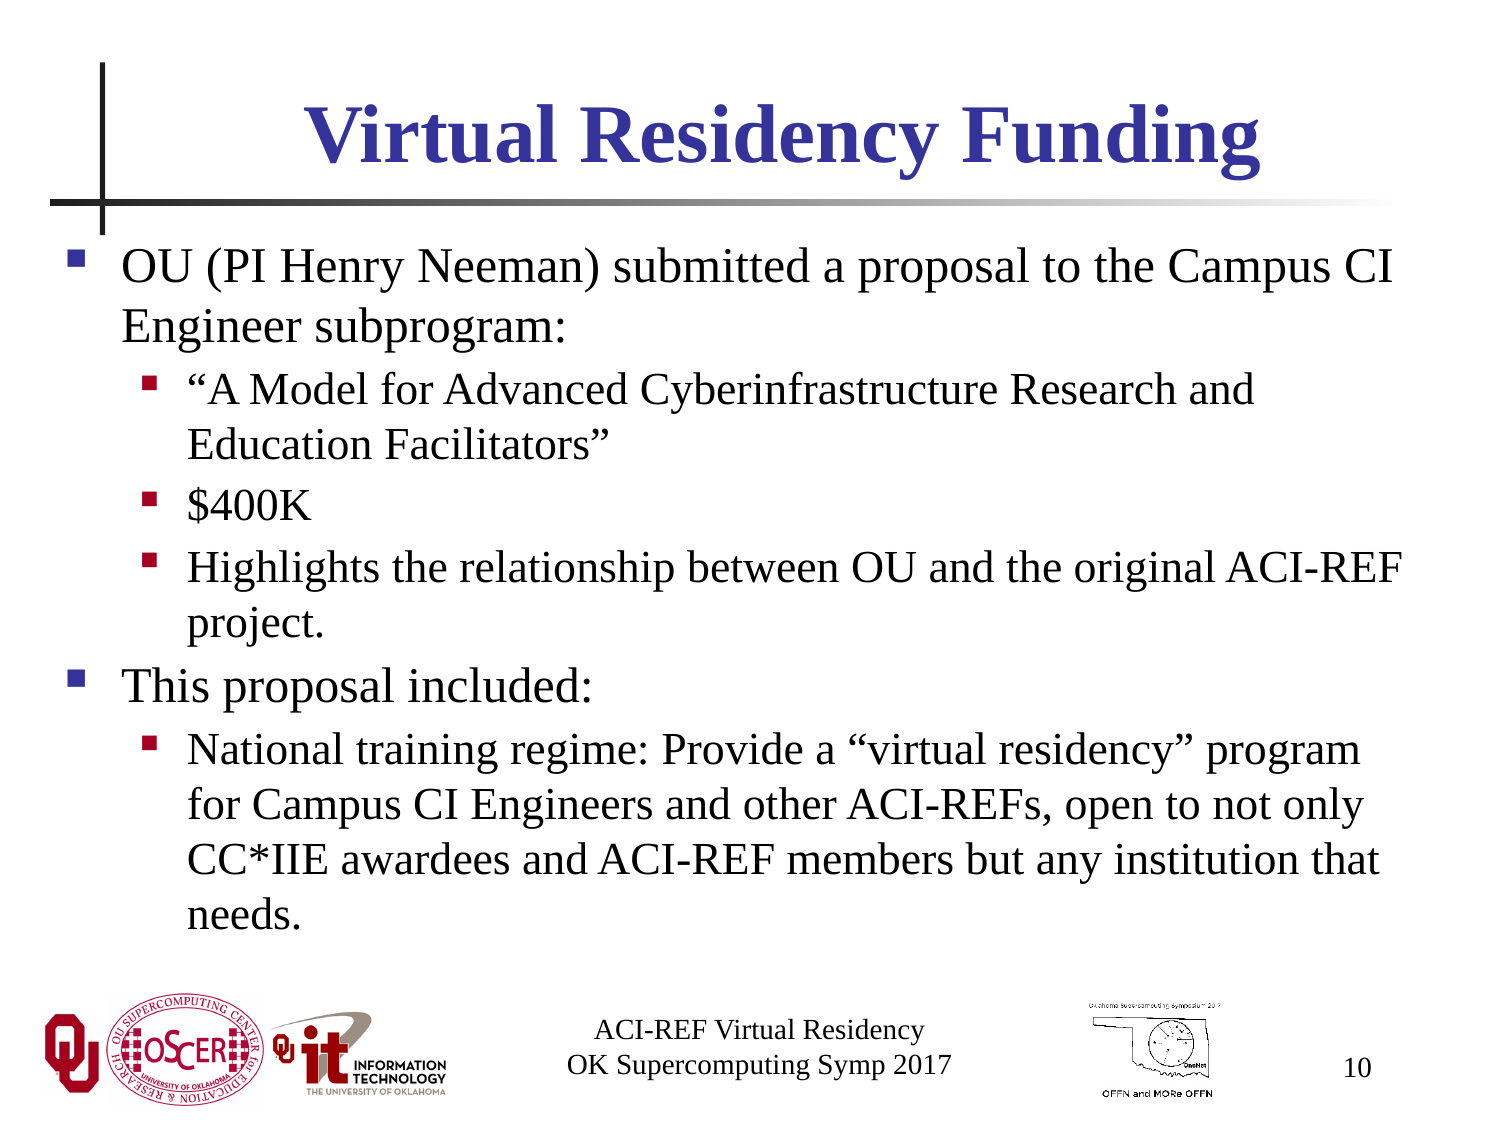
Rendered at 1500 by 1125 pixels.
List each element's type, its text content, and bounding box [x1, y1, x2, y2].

slide_number 10 [1174, 1015, 1388, 1091]
picture [43, 1012, 100, 1095]
list OU (PI Henry Neeman) submitted a proposal to the Campus CI Engineer subprogram: “A Model for Advanced Cyberinfrastructure Research and Education Facilitators” $400K Highlights the relationship between OU and the original ACI-REF project. This proposal included: National training regime: Provide a “virtual residency” program for Campus CI Engineers and other ACI-REFs, open to not only CC*IIE awardees and ACI-REF members but any institution that needs. [49, 224, 1442, 988]
picture [1087, 1002, 1221, 1098]
picture [106, 993, 457, 1106]
title Virtual Residency Funding [124, 74, 1442, 187]
